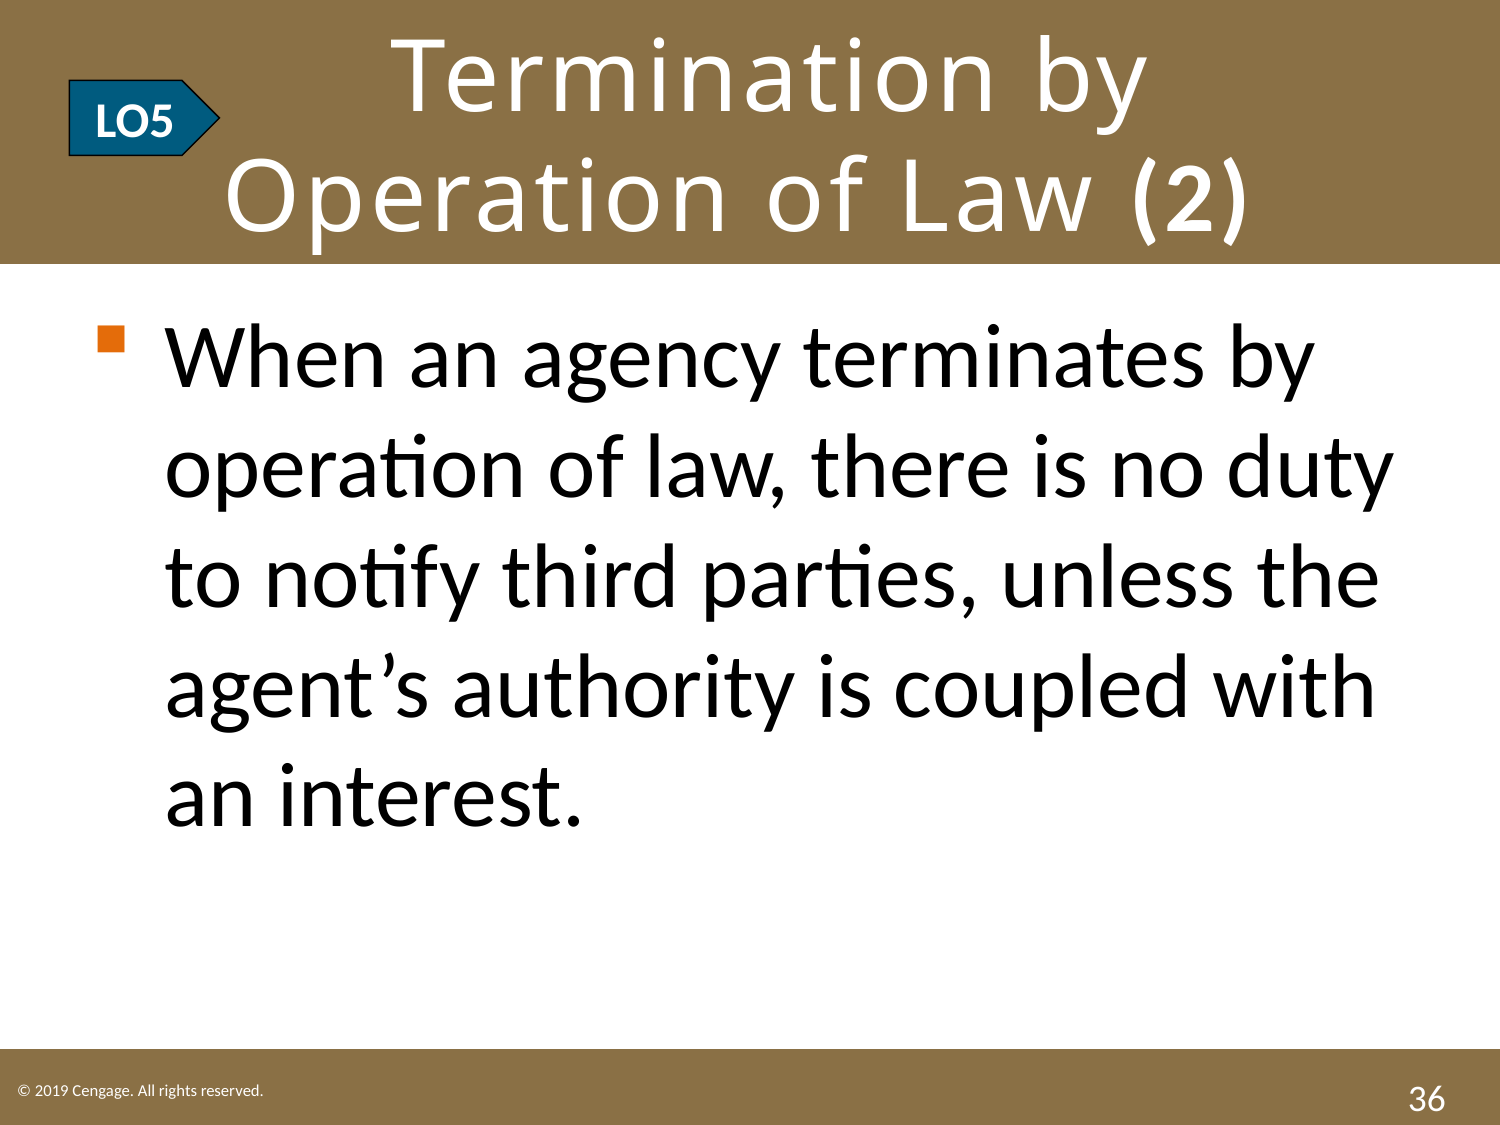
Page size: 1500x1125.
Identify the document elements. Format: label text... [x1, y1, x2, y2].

list When an agency terminates by operation of law, there is no duty to notify third parties, unless the agent’s authority is coupled with an interest. [75, 287, 1425, 1075]
slide_number 36 [1110, 1074, 1461, 1119]
text_box LO5 [69, 80, 220, 156]
title LO5 Termination by Operation of Law (2) [0, 0, 1500, 264]
